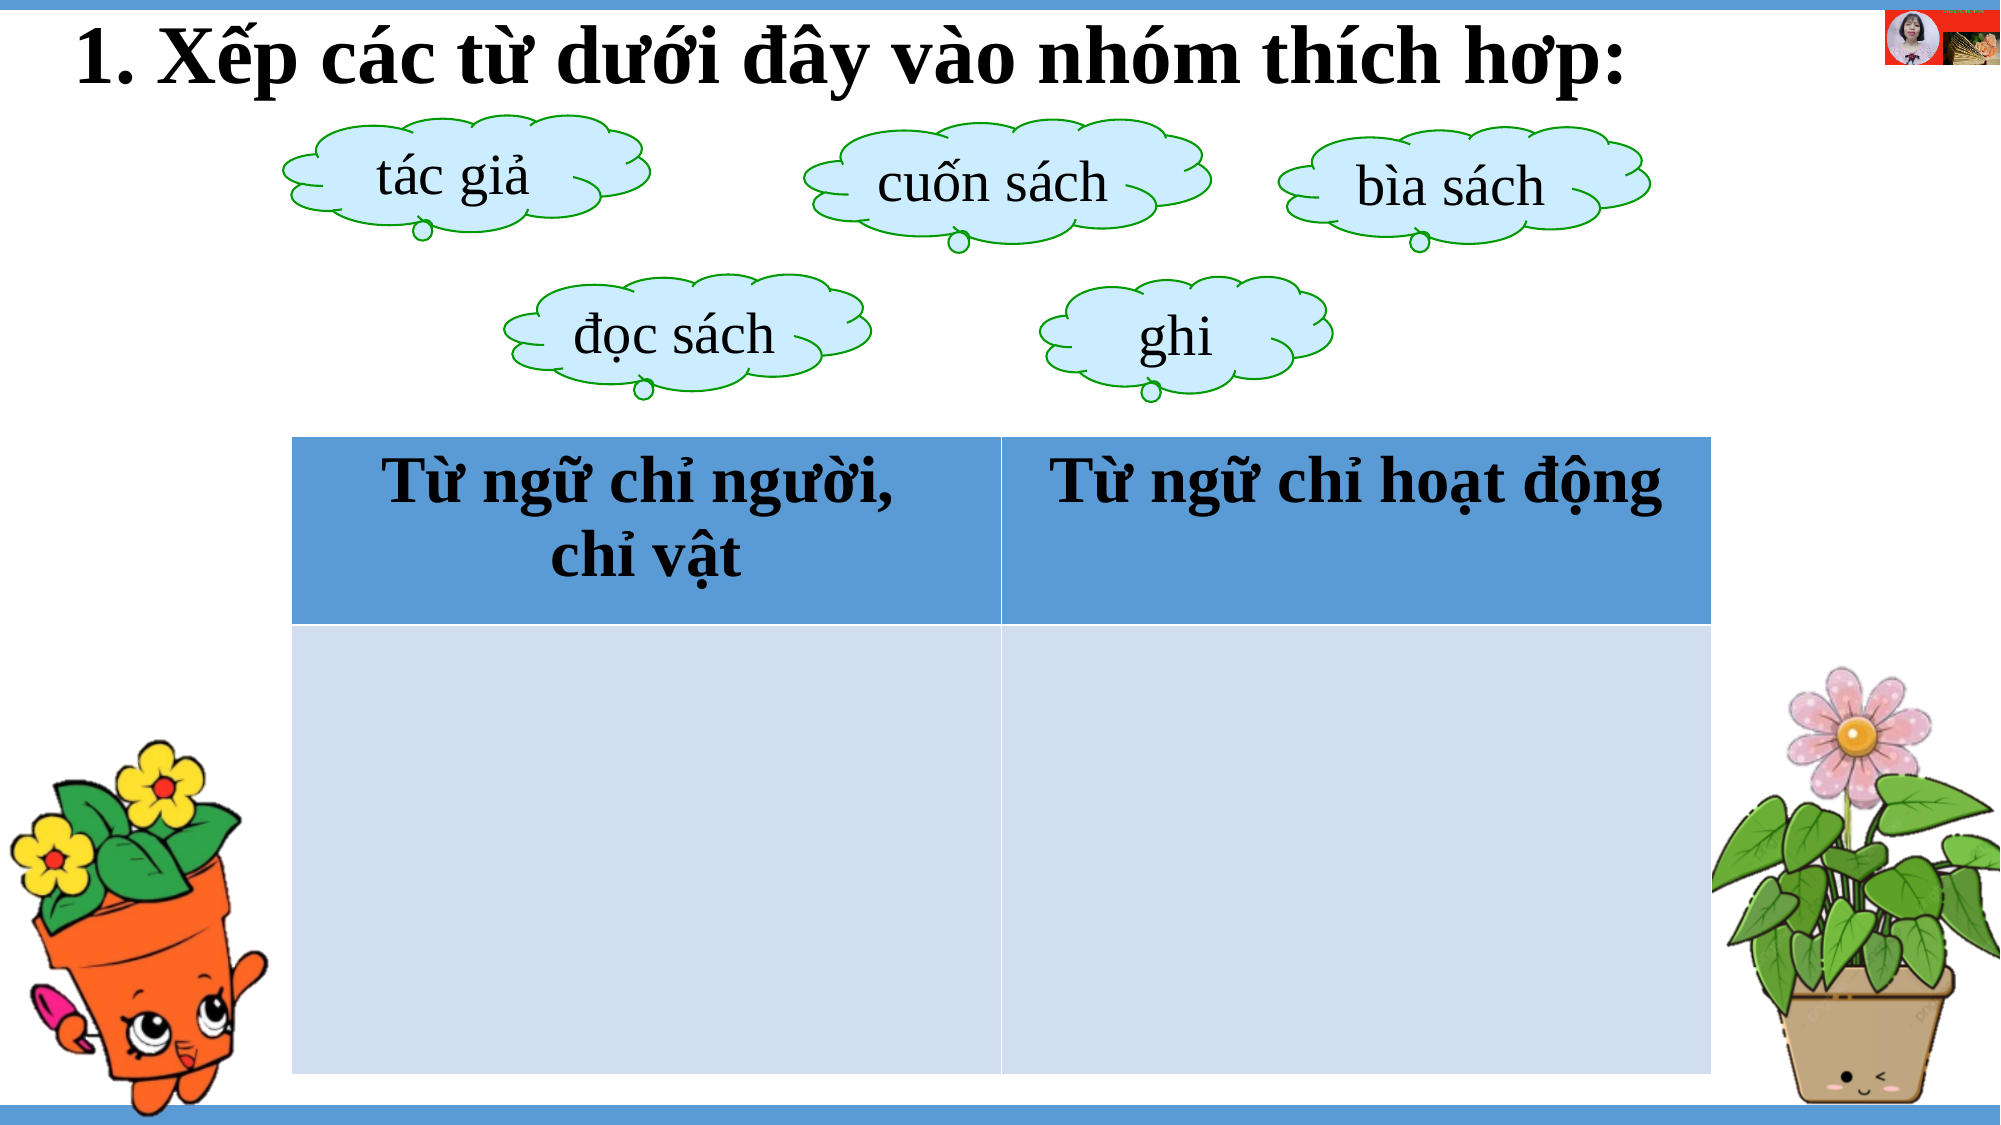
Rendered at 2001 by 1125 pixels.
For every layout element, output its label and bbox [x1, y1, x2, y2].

picture [4, 739, 292, 1122]
text_box [0, 0, 2000, 1116]
picture [1674, 736, 2000, 1119]
